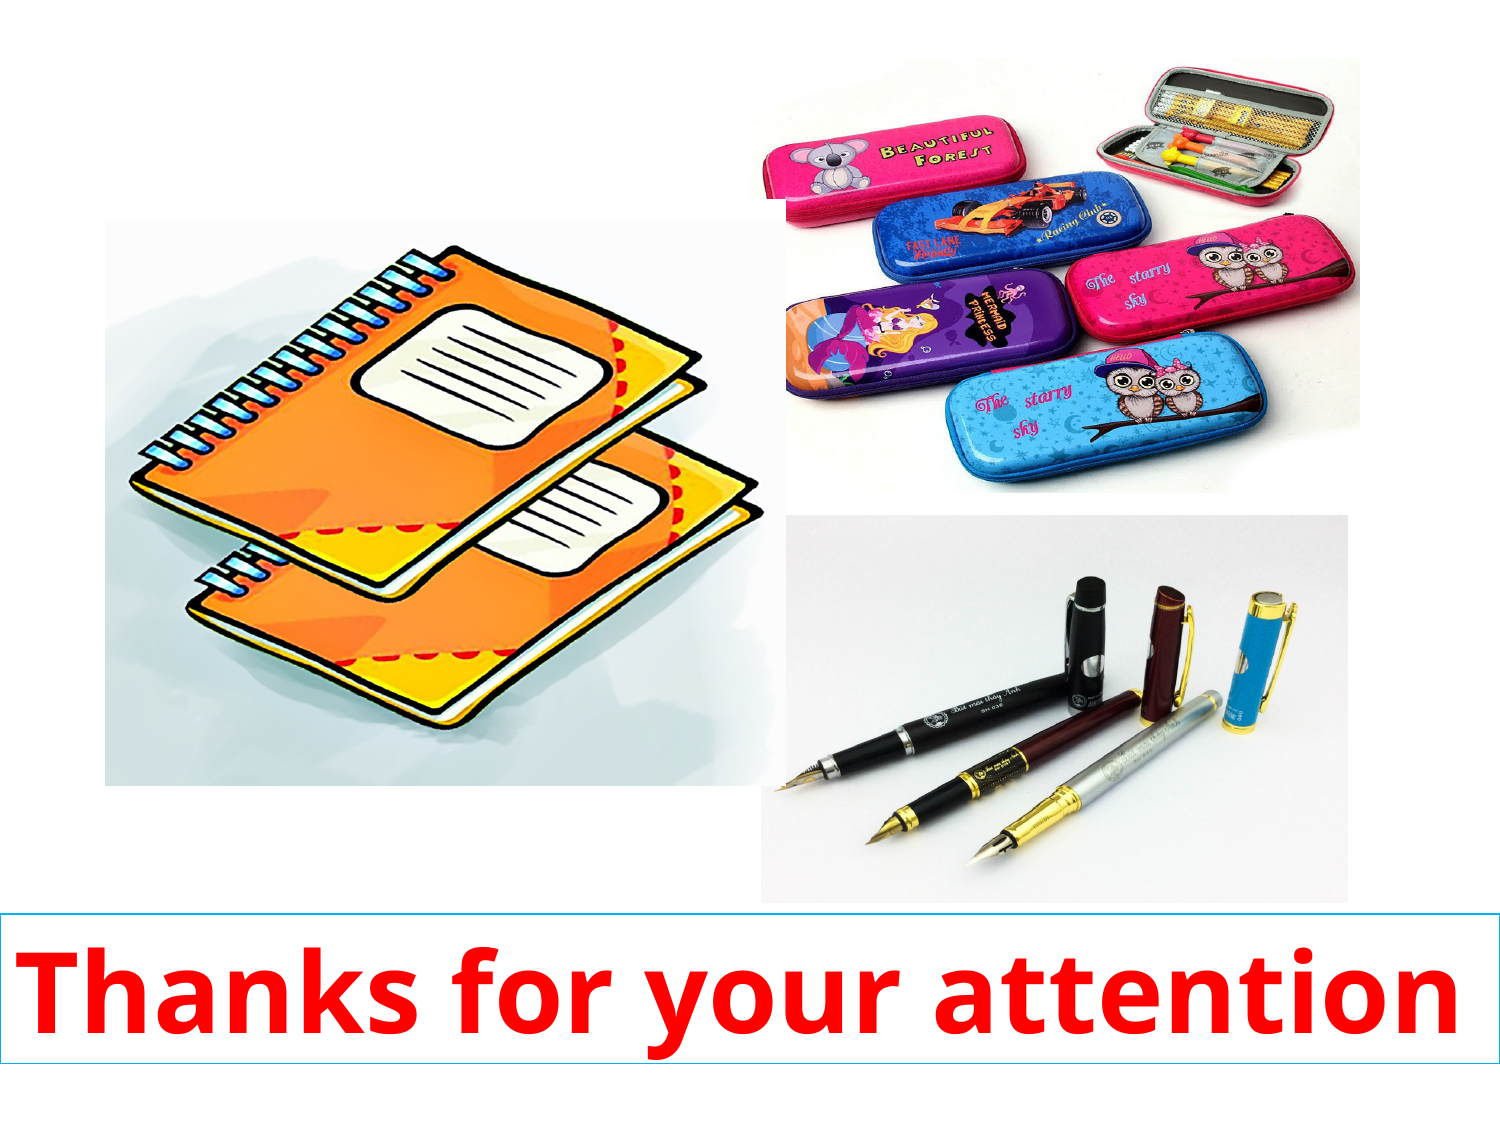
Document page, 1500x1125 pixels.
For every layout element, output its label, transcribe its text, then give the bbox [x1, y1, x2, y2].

picture [105, 58, 1360, 903]
text_box Thanks for your attention [0, 913, 1500, 1064]
